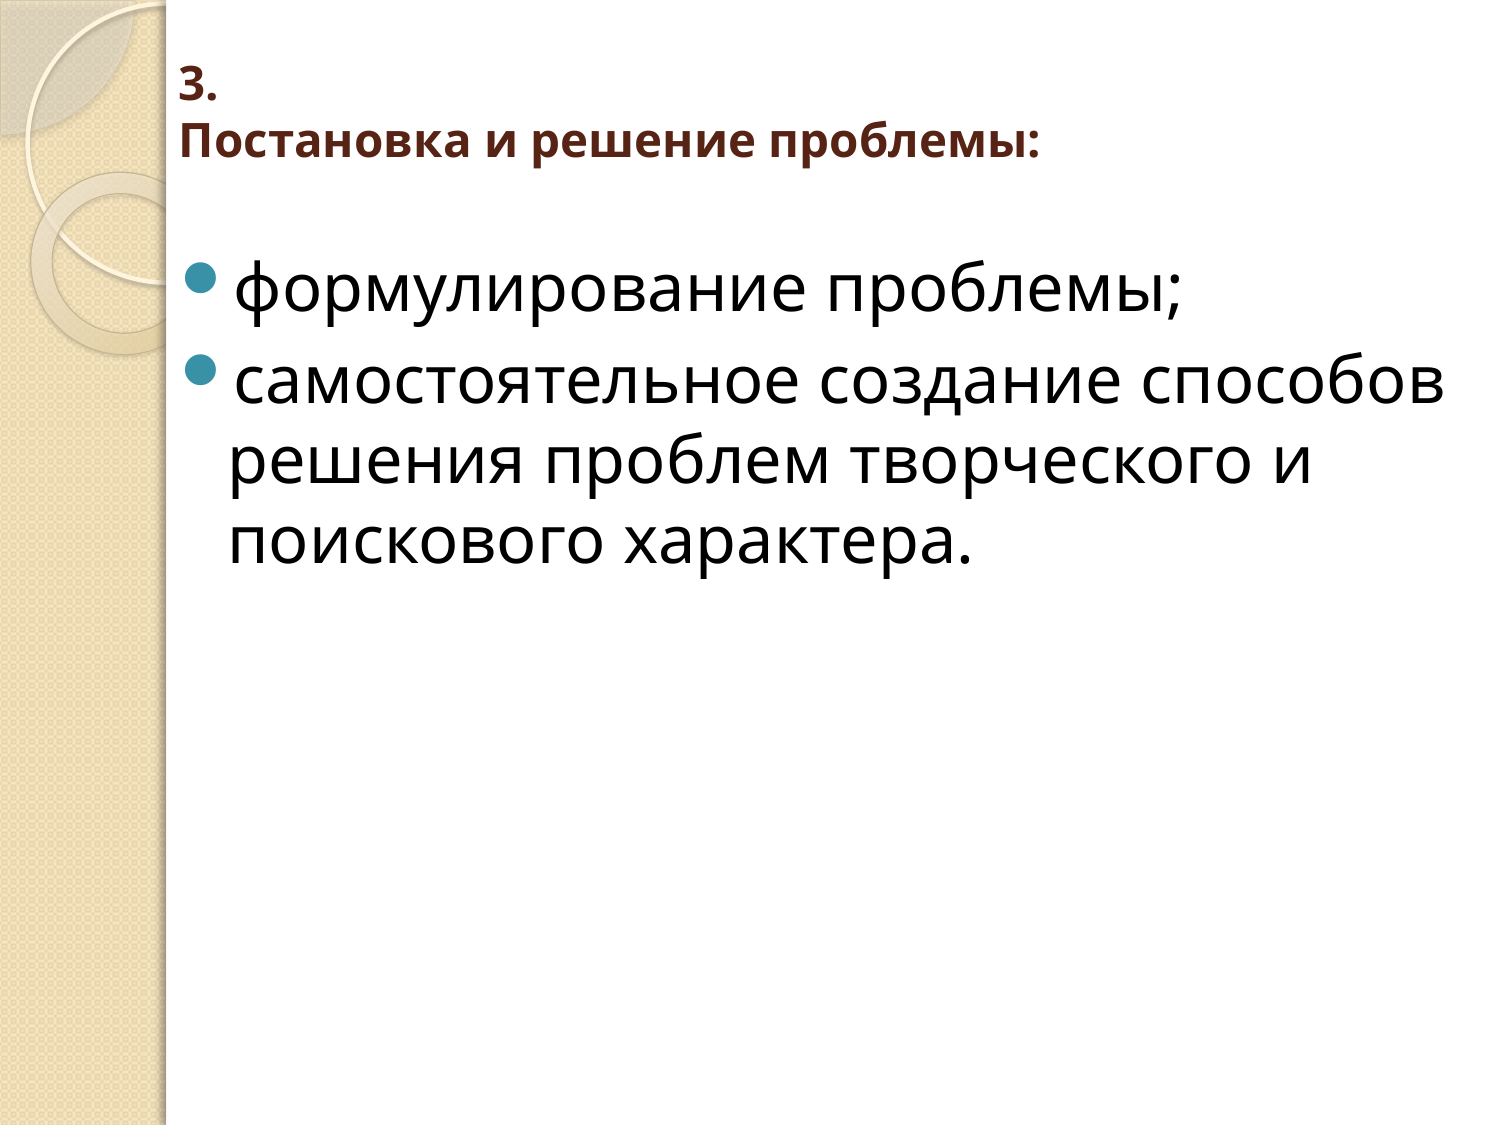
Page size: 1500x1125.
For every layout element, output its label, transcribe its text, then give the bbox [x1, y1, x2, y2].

title 3. Постановка и решение проблемы: [164, 45, 1466, 233]
list формулирование проблемы; самостоятельное создание способов решения проблем творческого и поискового характера. [152, 237, 1466, 1025]
